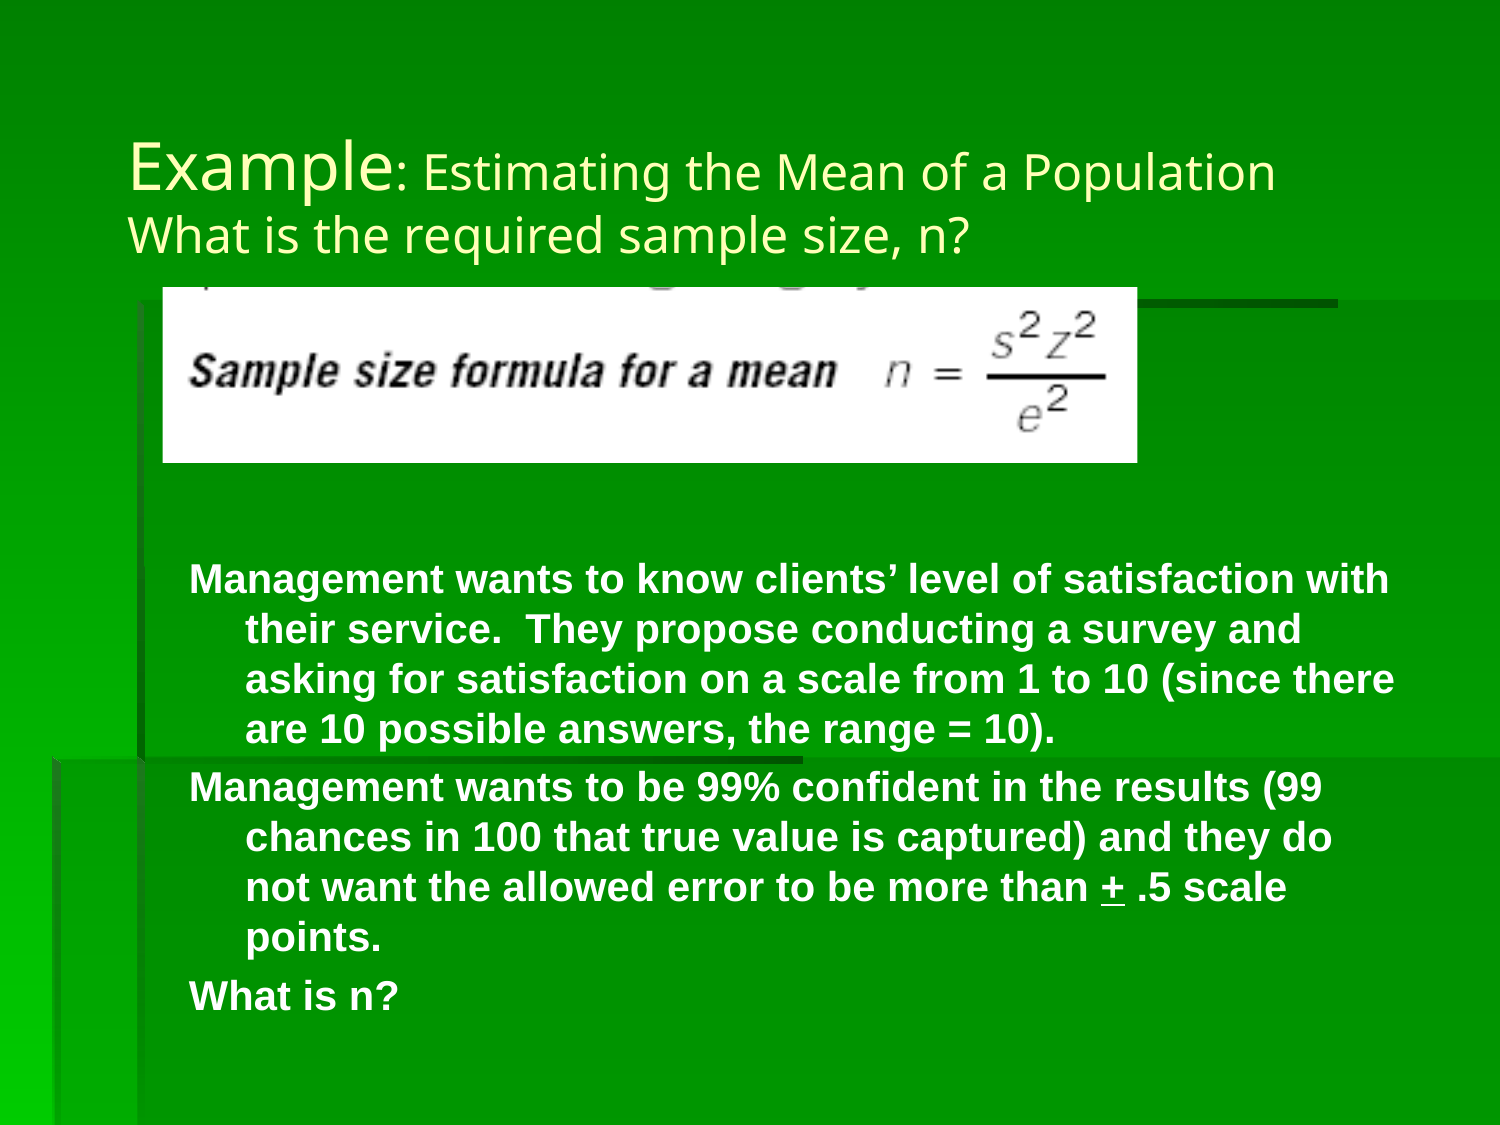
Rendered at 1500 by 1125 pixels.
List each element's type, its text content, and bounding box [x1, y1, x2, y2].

picture [162, 287, 1138, 463]
list Management wants to know clients’ level of satisfaction with their service. They propose conducting a survey and asking for satisfaction on a scale from 1 to 10 (since there are 10 possible answers, the range = 10). Management wants to be 99% confident in the results (99 chances in 100 that true value is captured) and they do not want the allowed error to be more than + .5 scale points. What is n? [173, 543, 1415, 996]
title Example: Estimating the Mean of a Population What is the required sample size, n? [112, 99, 1388, 288]
